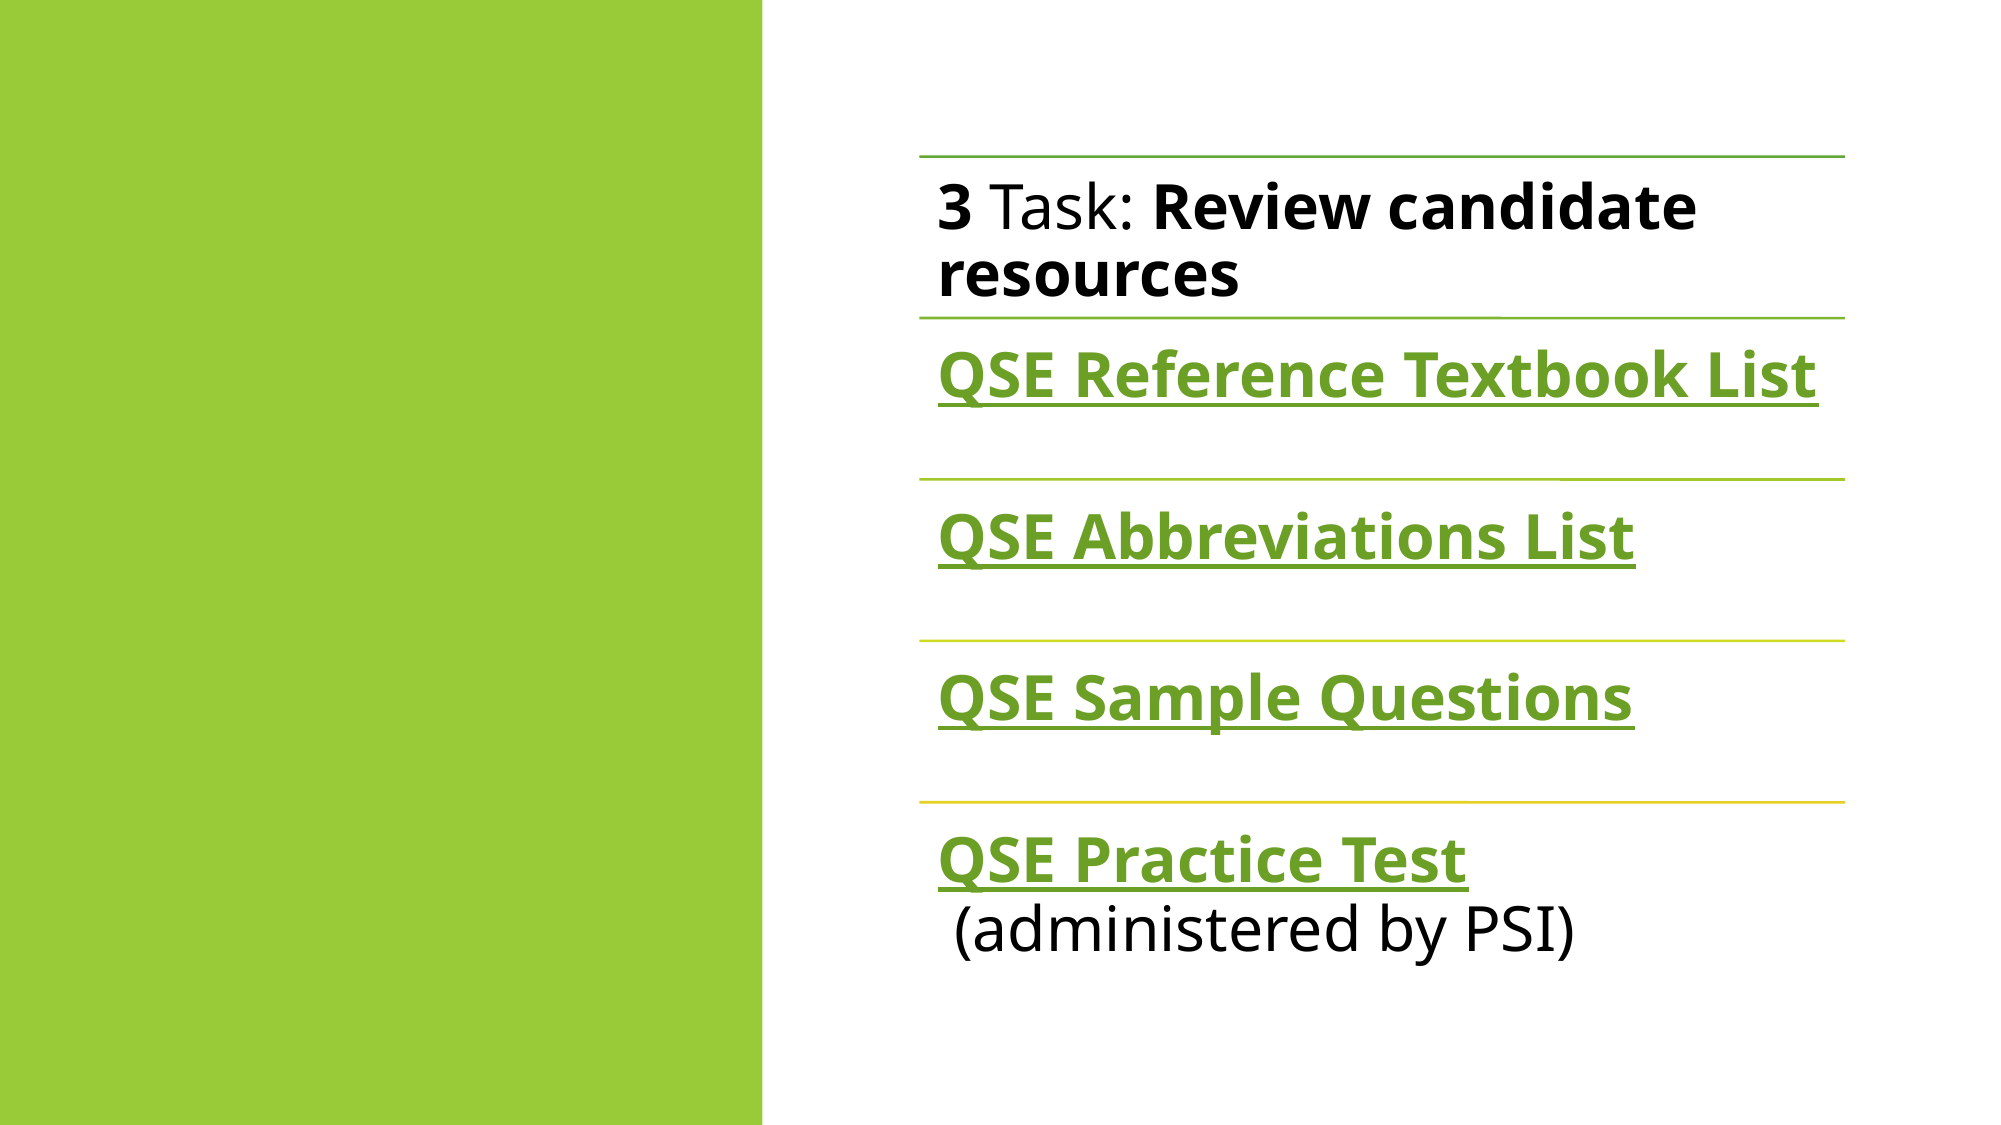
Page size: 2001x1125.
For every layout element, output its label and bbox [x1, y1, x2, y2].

list [918, 156, 1845, 964]
text_box [0, 0, 764, 1125]
